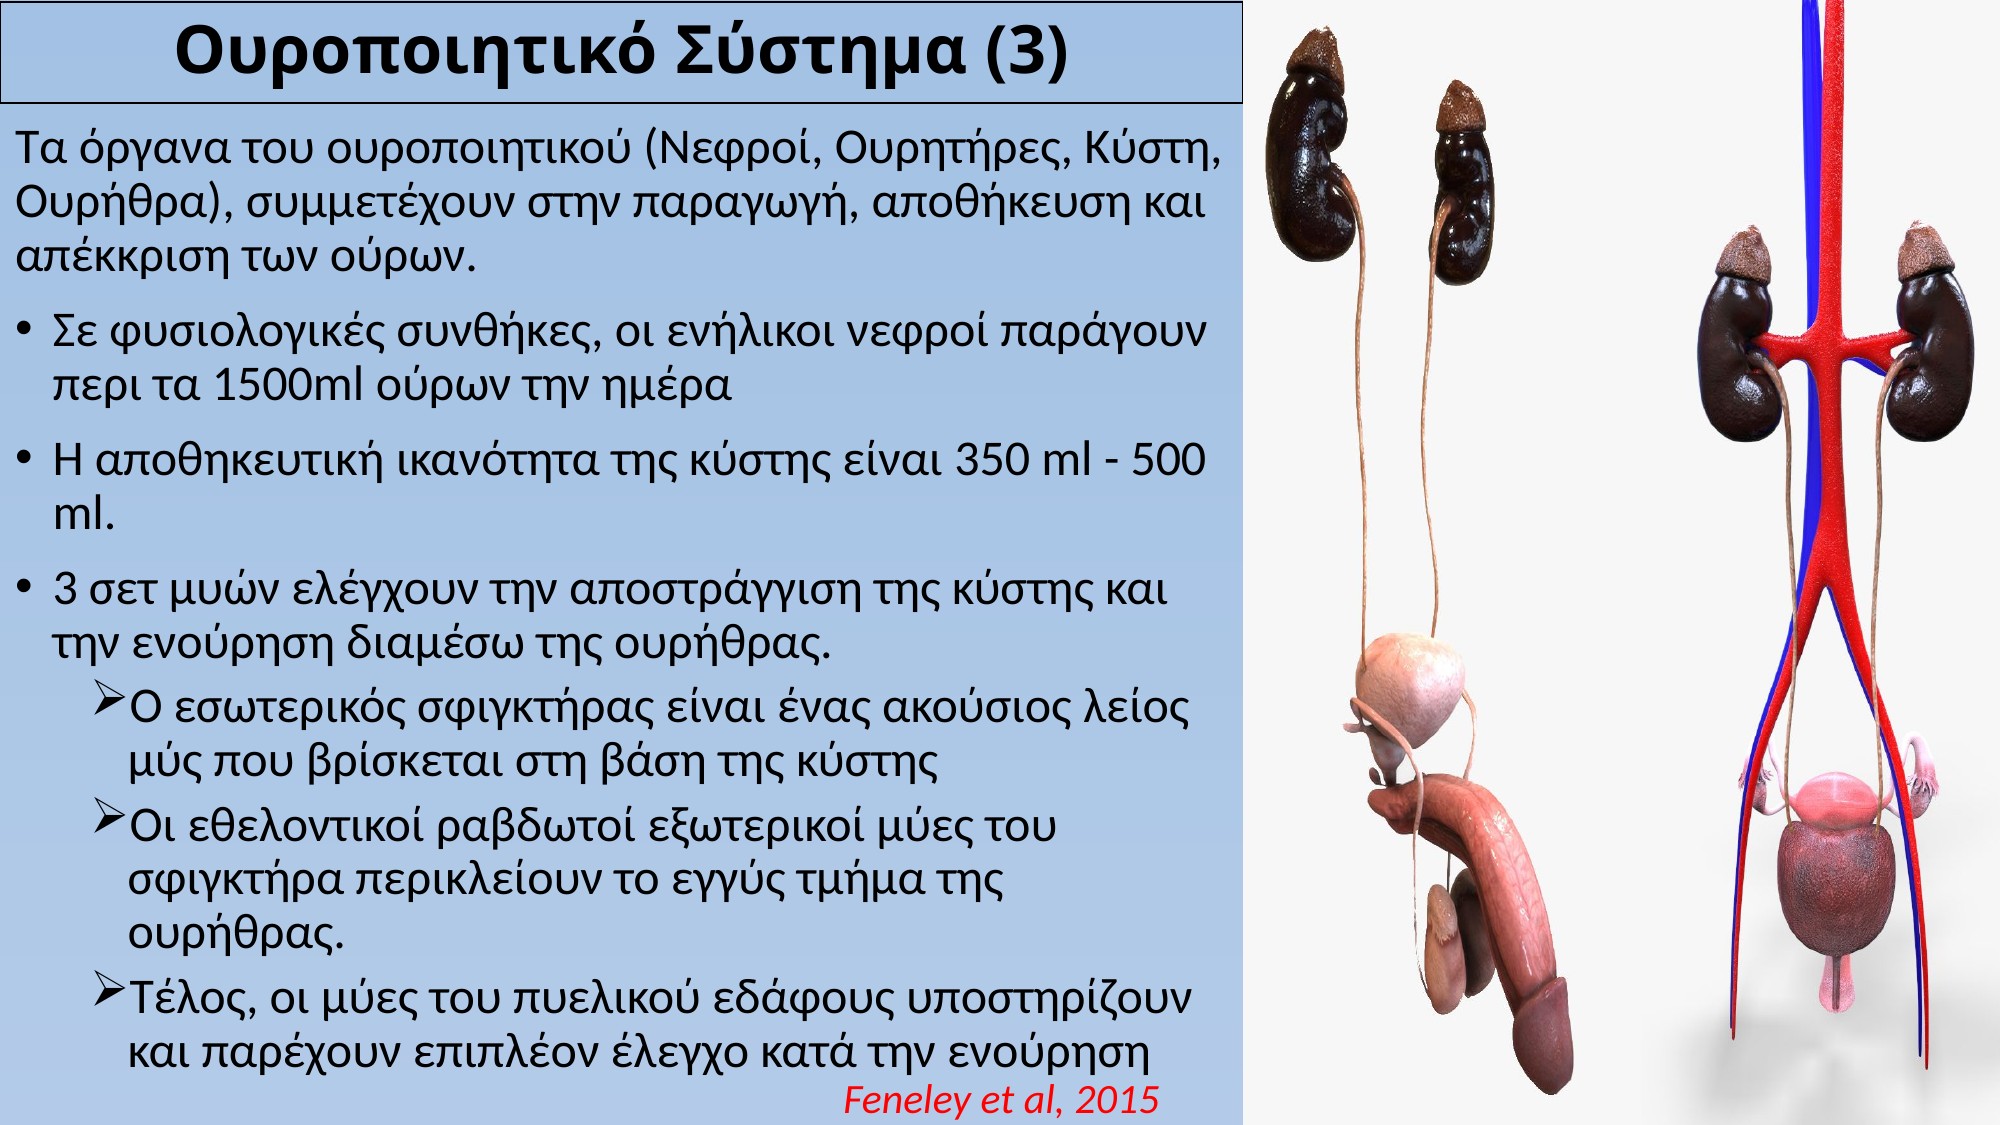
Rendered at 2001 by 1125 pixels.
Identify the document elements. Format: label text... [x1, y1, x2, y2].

title Ουροποιητικό Σύστημα (3) [0, 2, 1243, 32]
text_box Feneley et al, 2015 [828, 1064, 1176, 1125]
list Τα όργανα του ουροποιητικού (Νεφροί, Ουρητήρες, Κύστη, Ουρήθρα), συμμετέχουν στην παραγωγή, αποθήκευση και απέκκριση των ούρων. Σε φυσιολογικές συνθήκες, οι ενήλικοι νεφροί παράγουν περι τα 1500ml ούρων την ημέρα Η αποθηκευτική ικανότητα της κύστης είναι 350 ml - 500 ml. 3 σετ μυών ελέγχουν την αποστράγγιση της κύστης και την ενούρηση διαμέσω της ουρήθρας. Ο εσωτερικός σφιγκτήρας είναι ένας ακούσιος λείος μύς που βρίσκεται στη βάση της κύστης Οι εθελοντικοί ραβδωτοί εξωτερικοί μύες του σφιγκτήρα περικλείουν το εγγύς τμήμα της ουρήθρας. Τέλος, οι μύες του πυελικού εδάφους υποστηρίζουν και παρέχουν επιπλέον έλεγχο κατά την ενούρηση [0, 32, 1243, 1005]
picture [1243, 0, 2000, 1125]
